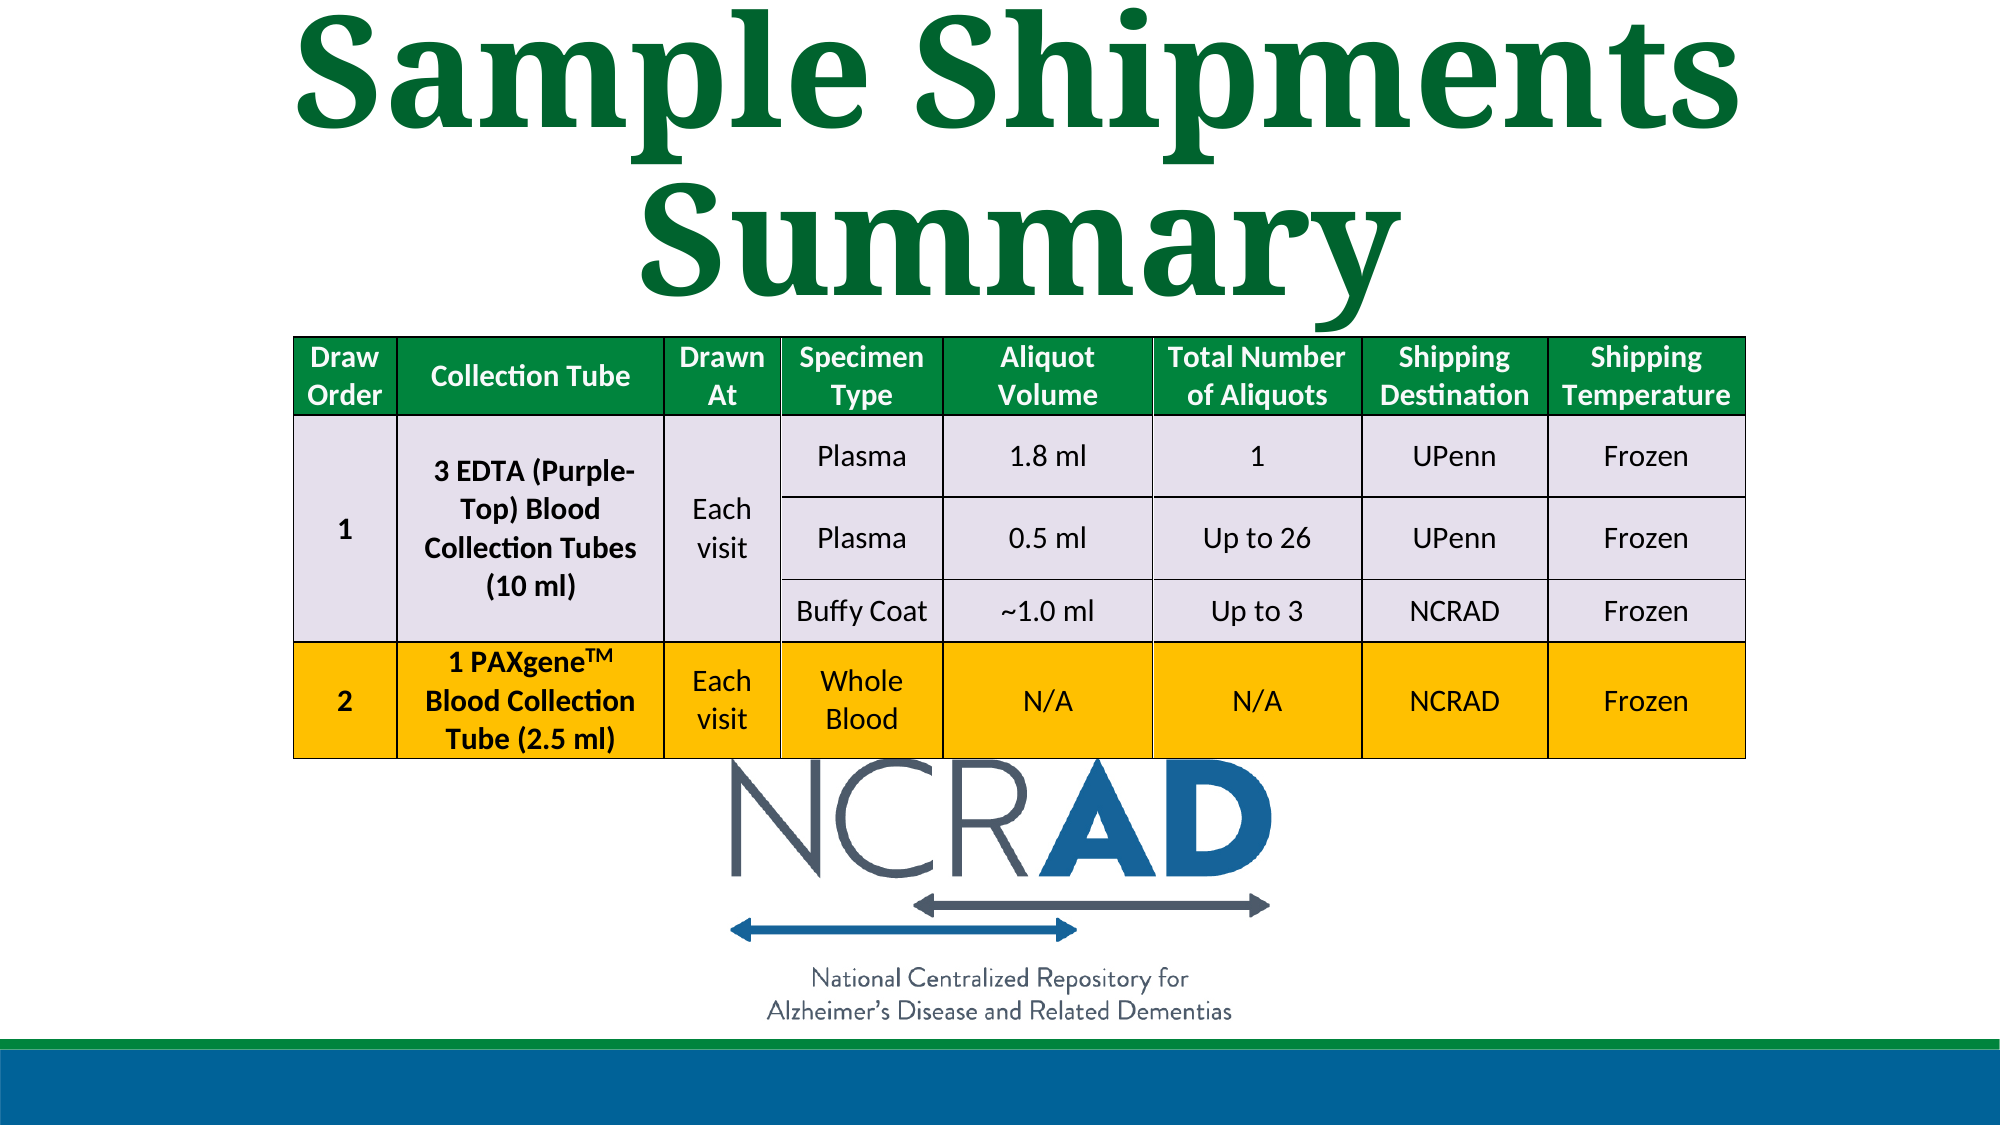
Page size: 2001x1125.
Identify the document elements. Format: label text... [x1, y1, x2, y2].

picture [269, 336, 1770, 1021]
title Sample Shipments Summary [269, 0, 1770, 336]
